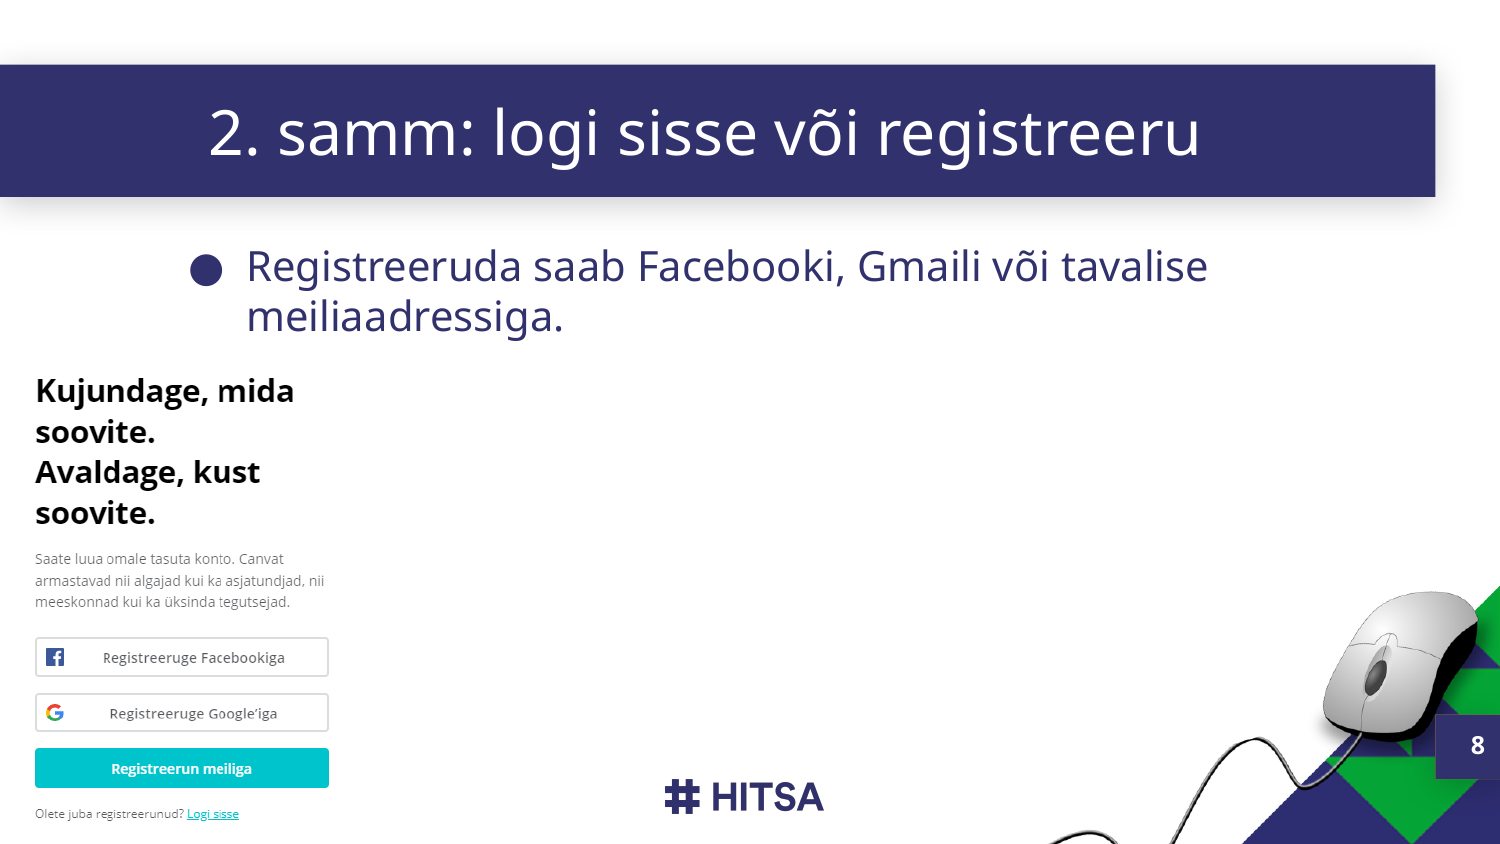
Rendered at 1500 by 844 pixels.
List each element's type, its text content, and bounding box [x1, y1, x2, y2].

slide_number 8 [1435, 714, 1500, 780]
title 2. samm: logi sisse või registreeru [193, 64, 1420, 197]
picture [0, 0, 1500, 844]
list Registreeruda saab Facebooki, Gmaili või tavalise meiliaadressiga. [156, 224, 1279, 807]
